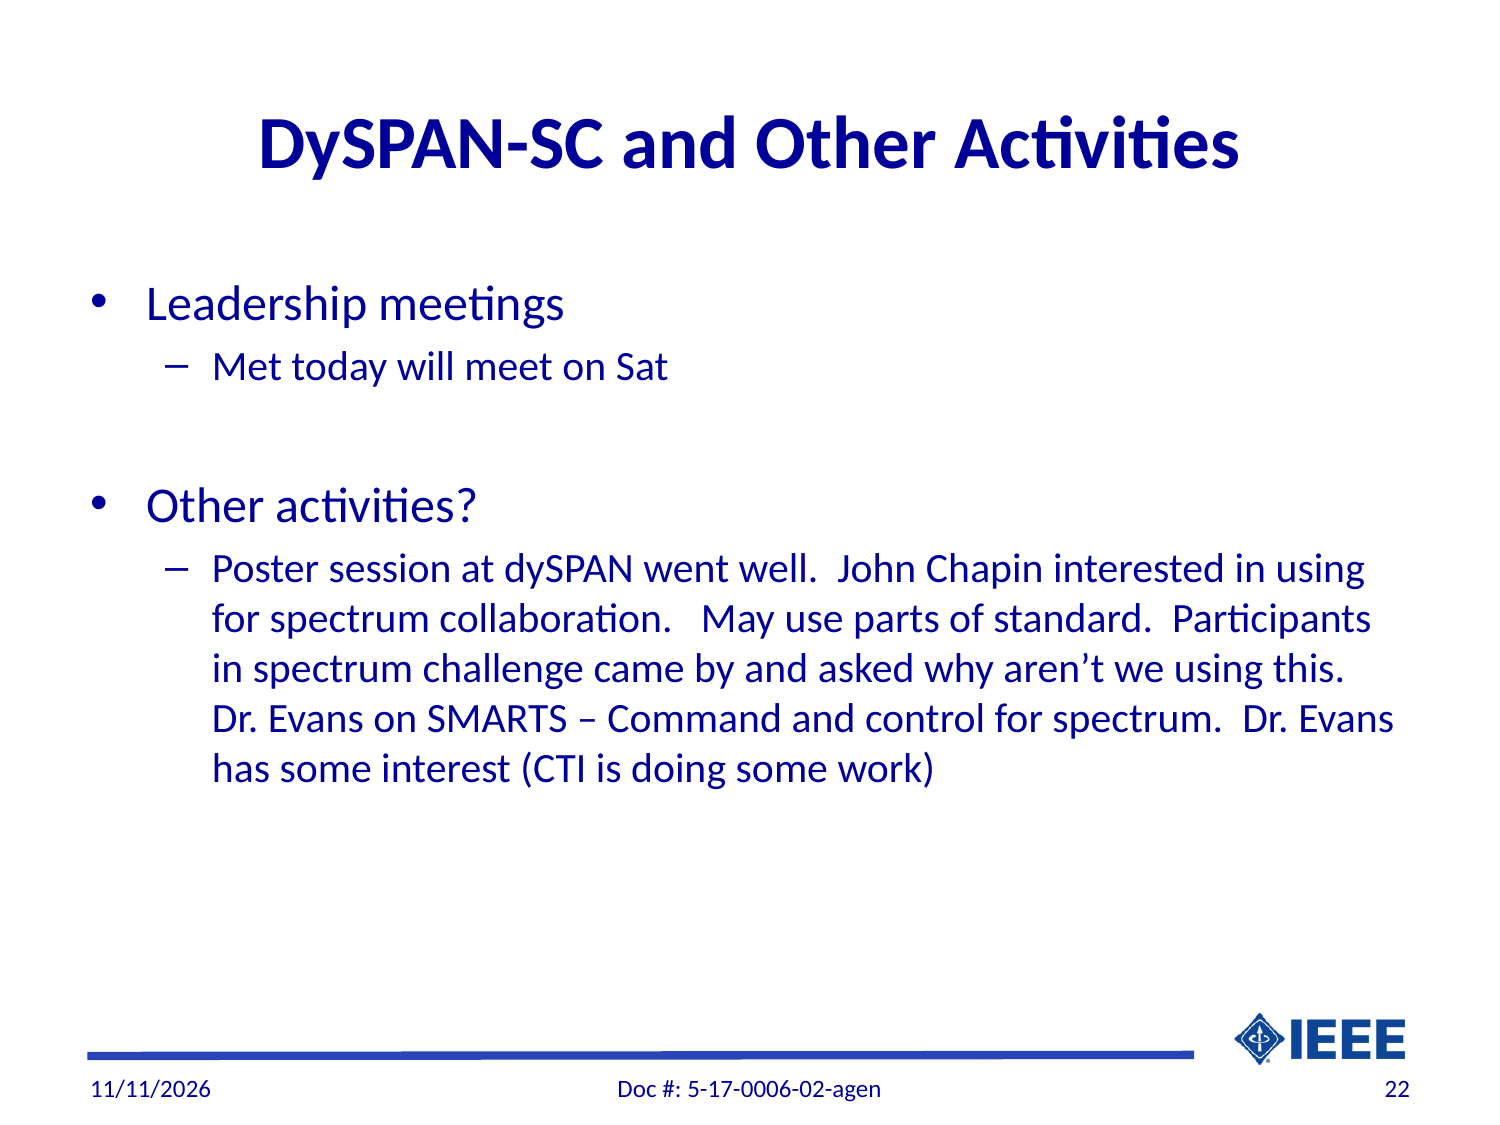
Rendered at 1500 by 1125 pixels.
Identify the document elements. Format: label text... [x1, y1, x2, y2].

picture [1231, 1011, 1406, 1057]
slide_number 22 [1074, 1057, 1425, 1118]
title DySPAN-SC and Other Activities [75, 45, 1425, 233]
list Leadership meetings Met today will meet on Sat Other activities? Poster session at dySPAN went well. John Chapin interested in using for spectrum collaboration. May use parts of standard. Participants in spectrum challenge came by and asked why aren’t we using this. Dr. Evans on SMARTS – Command and control for spectrum. Dr. Evans has some interest (CTI is doing some work) [75, 262, 1425, 1005]
footer Doc #: 5-17-0006-02-agen [512, 1057, 988, 1118]
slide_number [75, 1057, 425, 1118]
